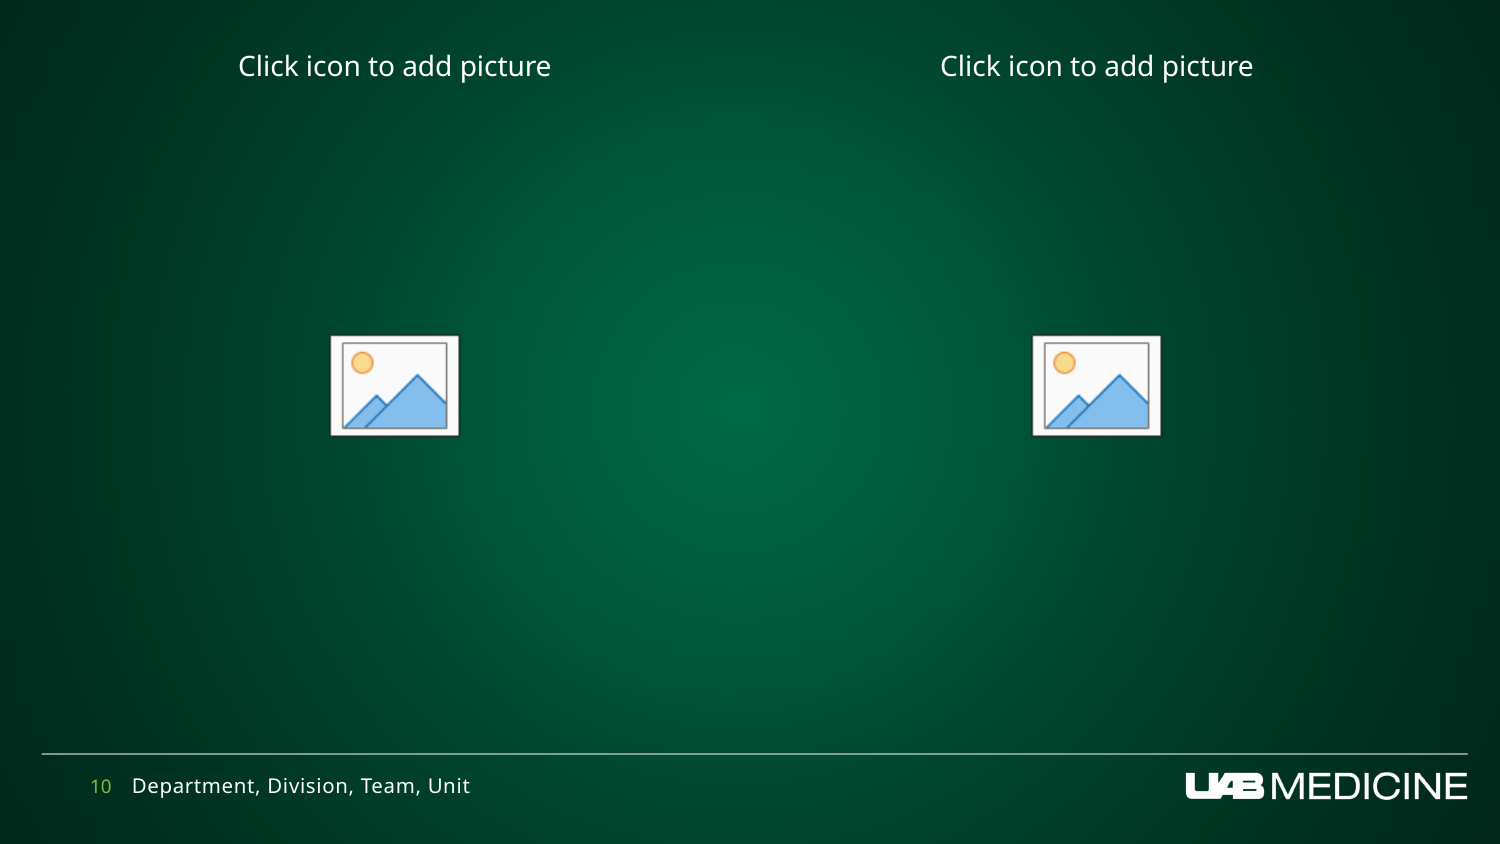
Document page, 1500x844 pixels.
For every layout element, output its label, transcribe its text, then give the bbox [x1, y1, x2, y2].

picture [0, 0, 1500, 844]
footer Department, Division, Team, Unit [131, 764, 1168, 810]
slide_number 10 [28, 764, 112, 810]
